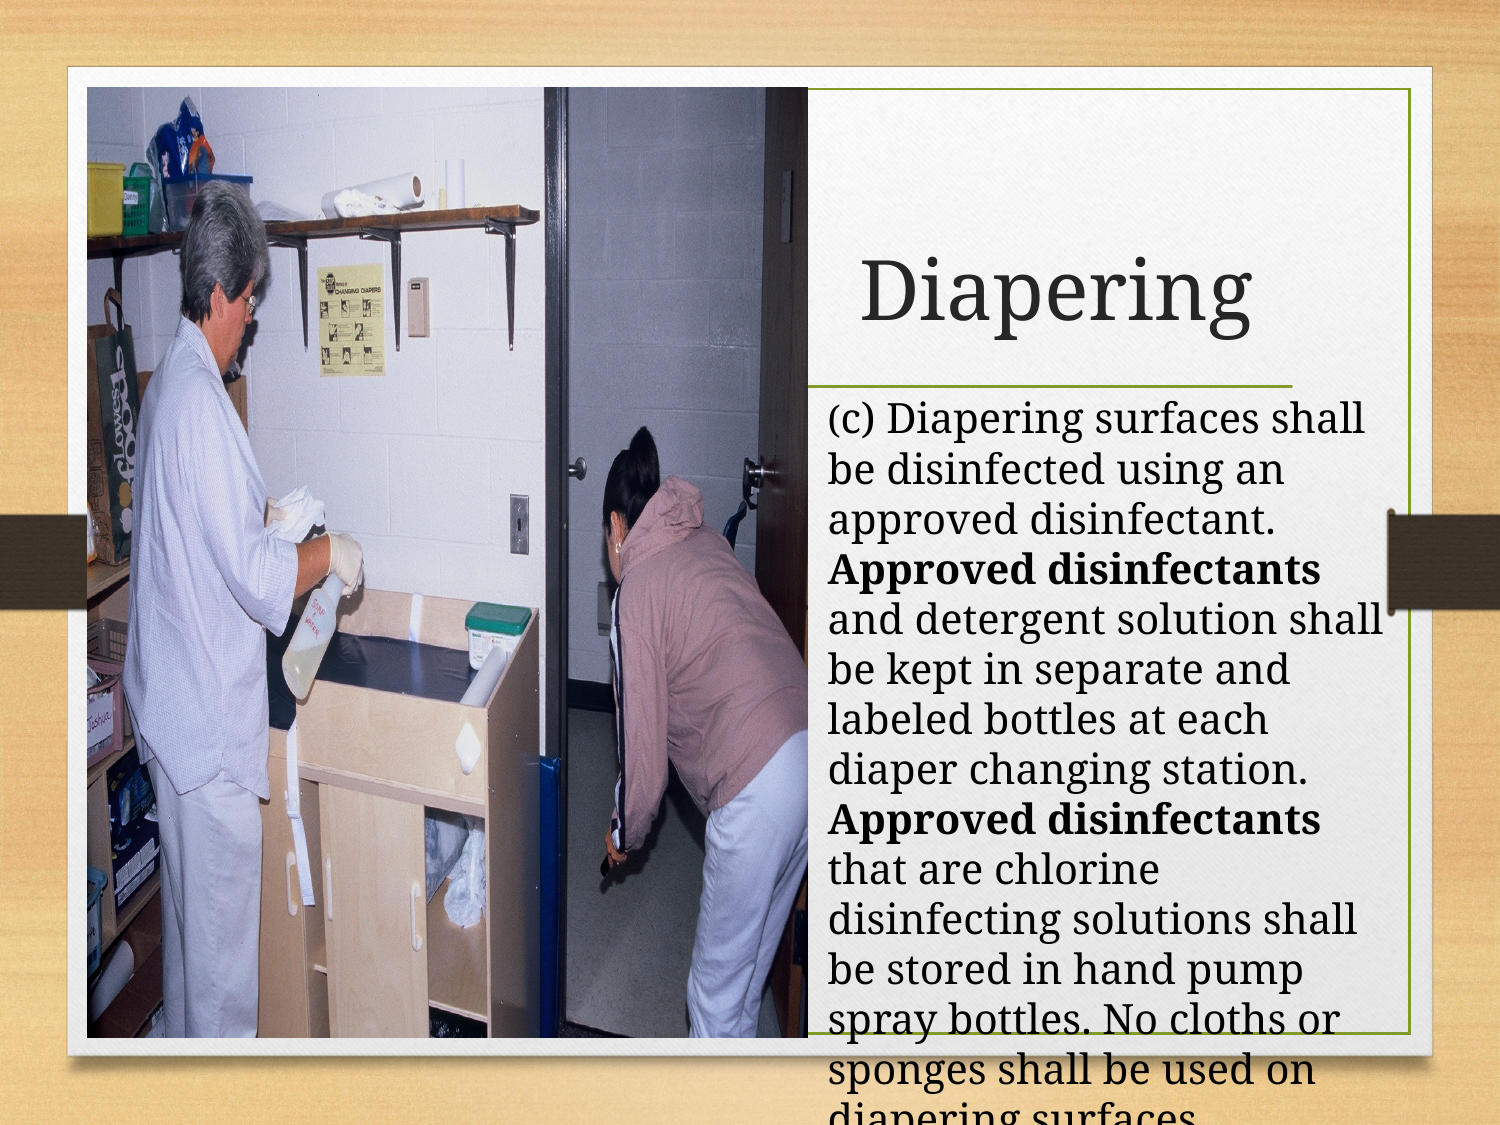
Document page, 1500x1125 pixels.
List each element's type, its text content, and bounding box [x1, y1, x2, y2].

picture [0, 0, 1500, 1125]
title Diapering [812, 192, 1300, 381]
text_box (c) Diapering surfaces shall be disinfected using an approved disinfectant. Approved disinfectants and detergent solution shall be kept in separate and labeled bottles at each diaper changing station. Approved disinfectants that are chlorine disinfecting solutions shall be stored in hand pump spray bottles. No cloths or sponges shall be used on diapering surfaces. [812, 384, 1413, 1125]
